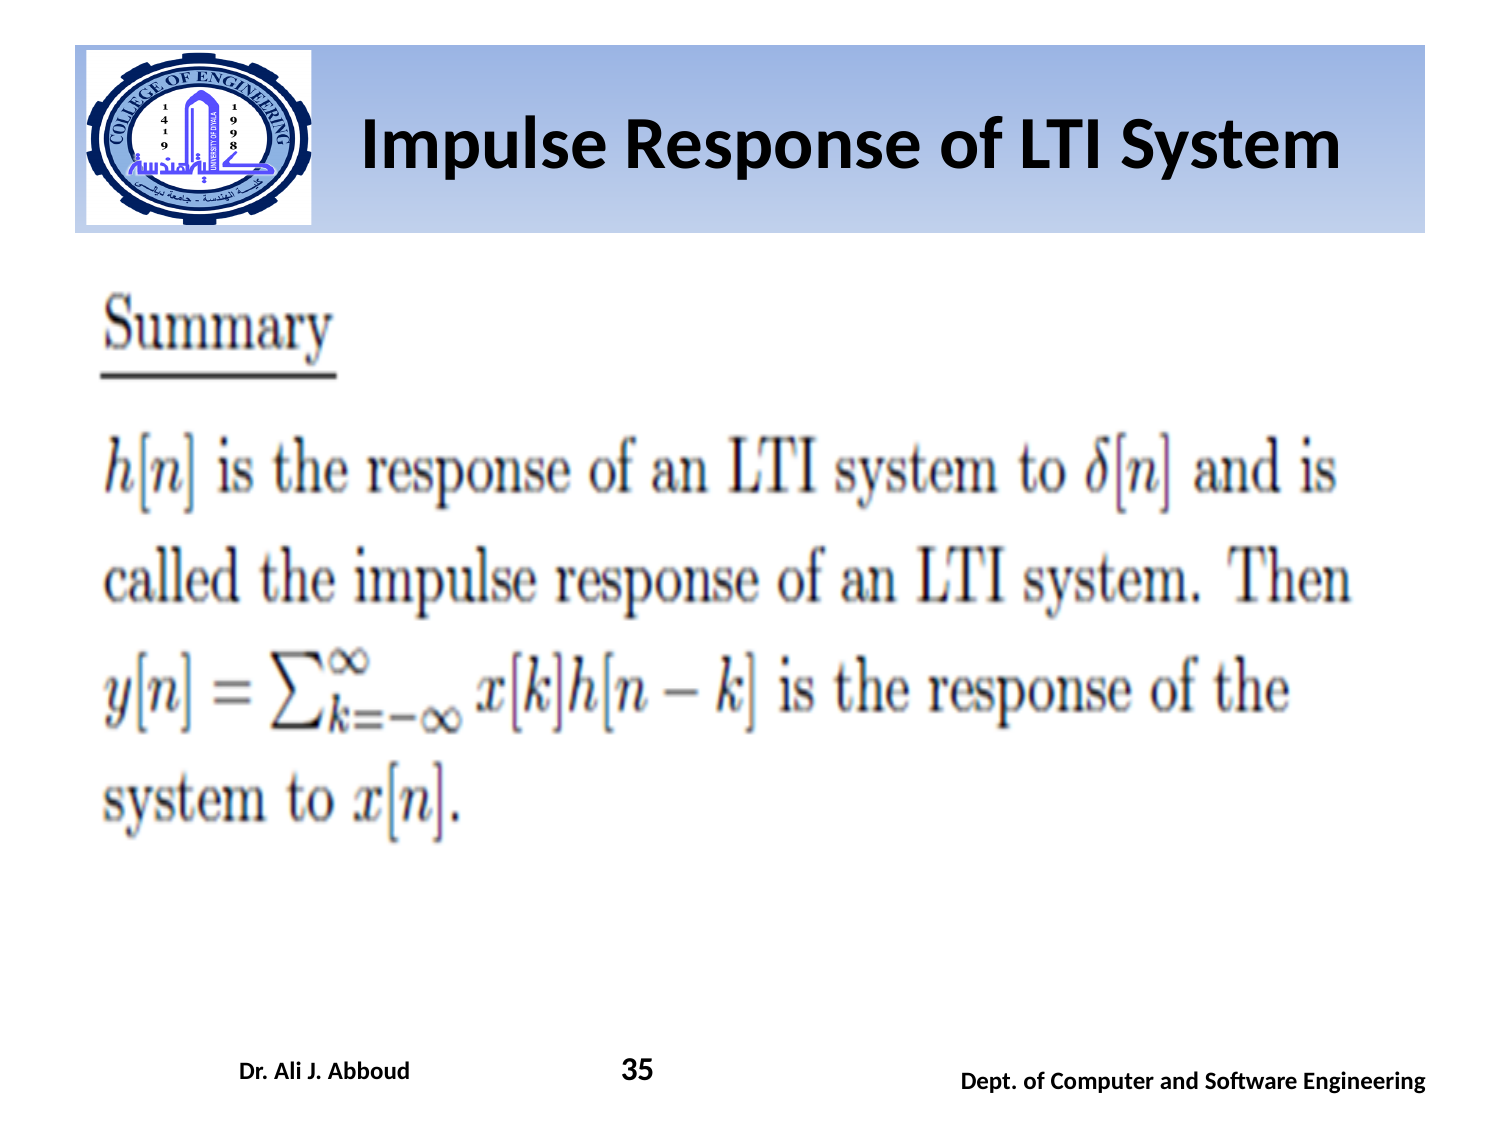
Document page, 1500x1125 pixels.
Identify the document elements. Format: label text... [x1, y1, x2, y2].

title Impulse Response of LTI System [75, 45, 1425, 233]
text_box [71, 262, 1435, 1050]
slide_number 35 [462, 1037, 813, 1098]
text_box Dr. Ali J. Abboud [162, 1039, 488, 1100]
picture [86, 49, 312, 226]
footer Dept. of Computer and Software Engineering [924, 1050, 1463, 1110]
picture [71, 274, 1368, 876]
